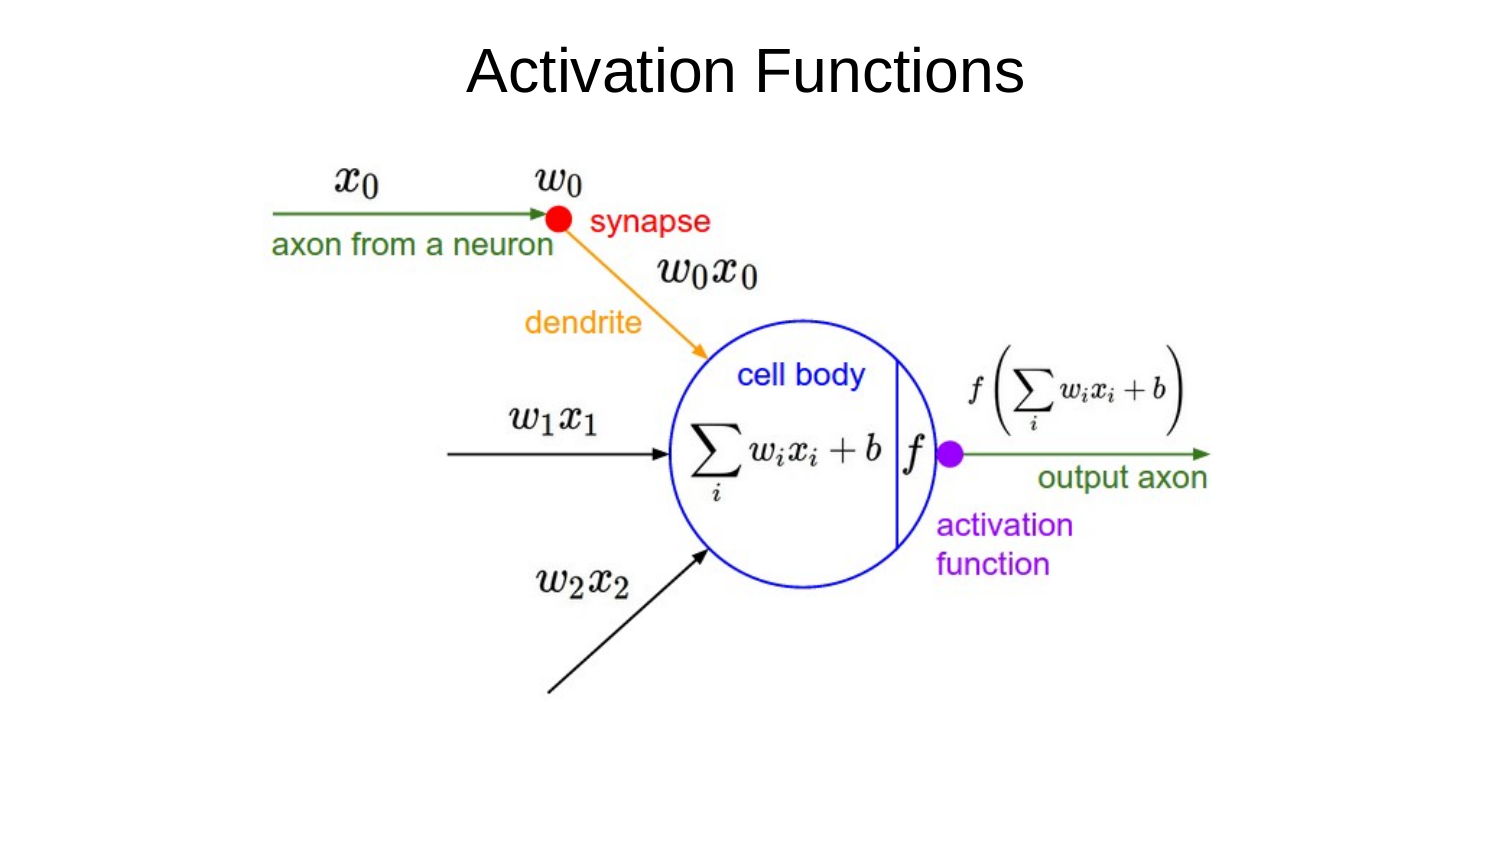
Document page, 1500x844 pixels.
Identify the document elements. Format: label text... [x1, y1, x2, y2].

picture [262, 157, 1215, 701]
text_box Activation Functions [14, 14, 1478, 136]
